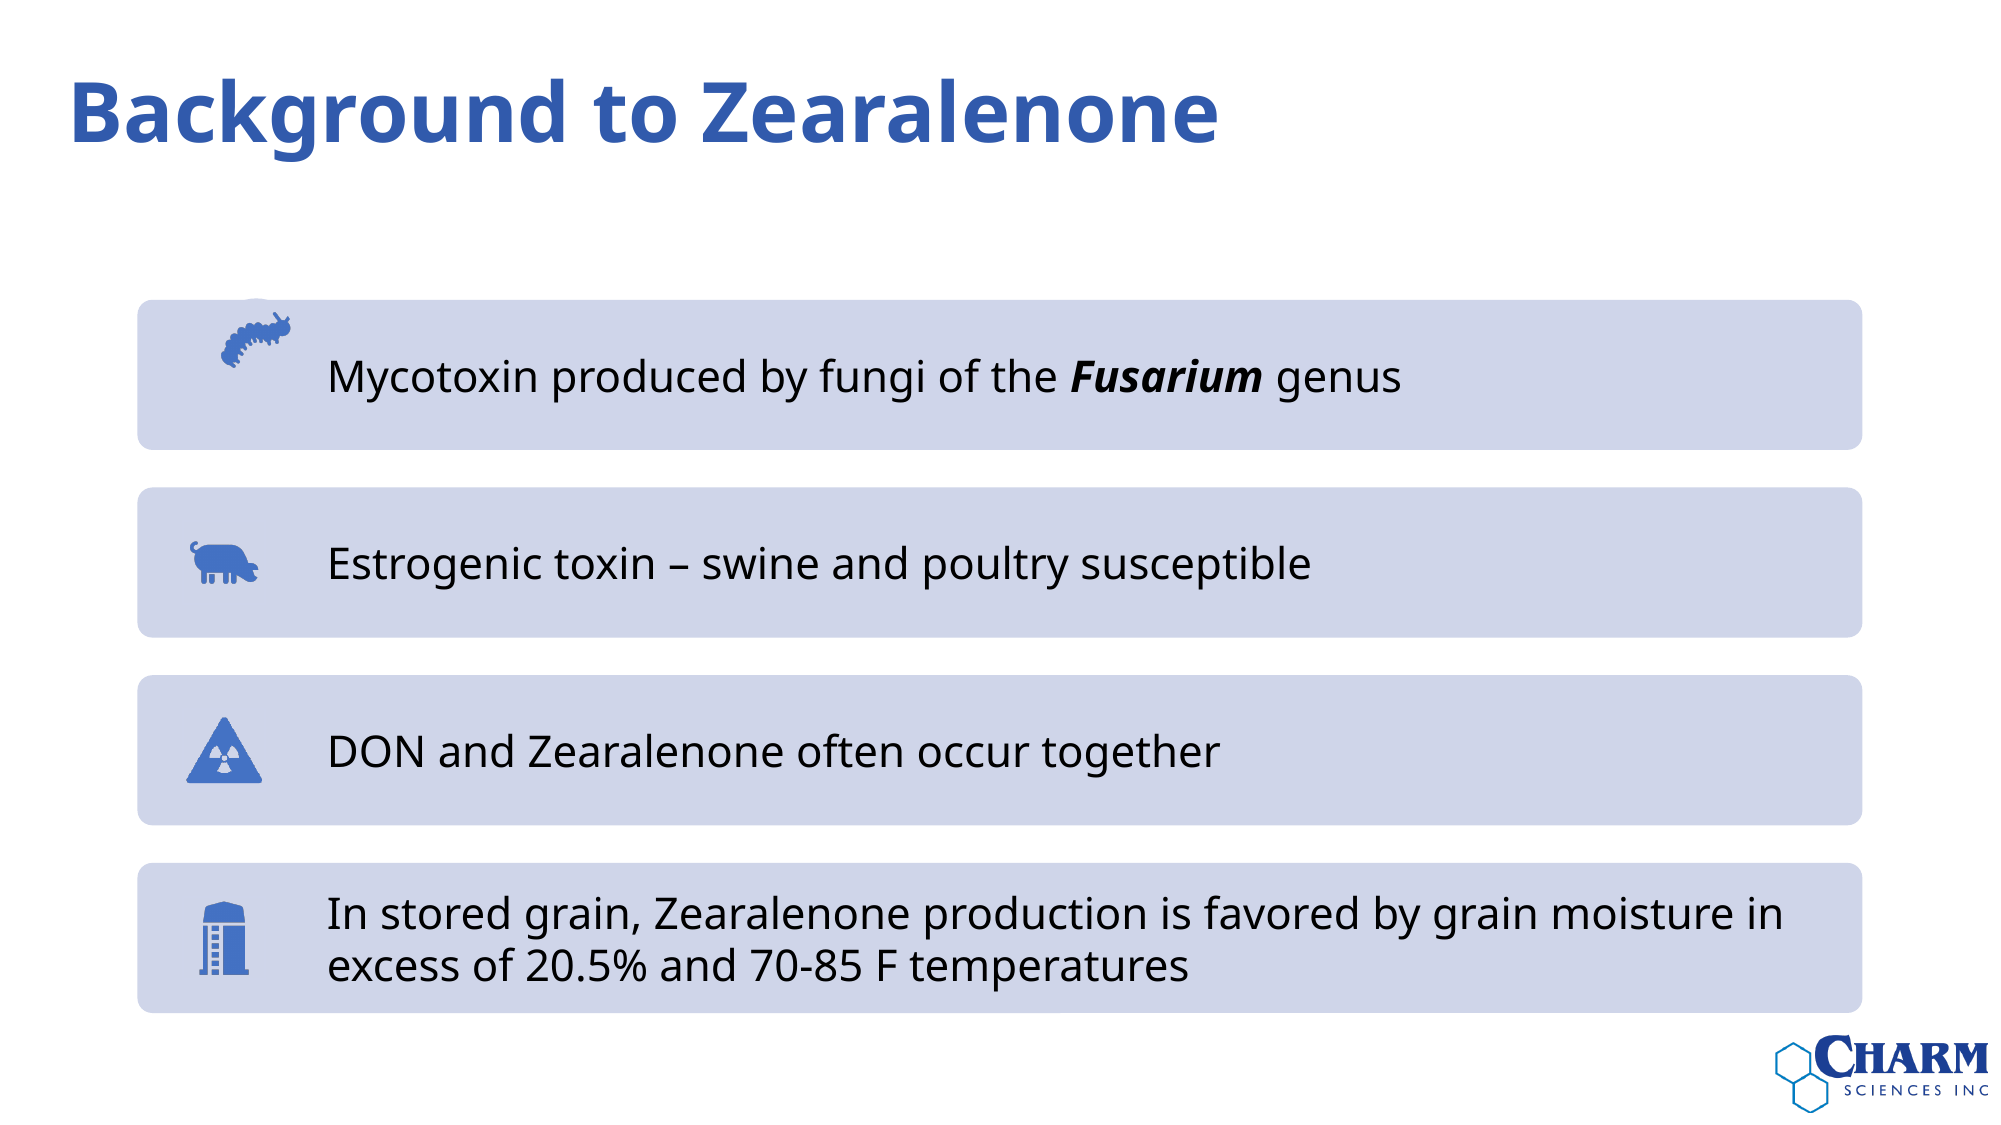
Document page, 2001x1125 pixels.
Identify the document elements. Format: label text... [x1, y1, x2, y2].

list Background to Zearalenone [53, 55, 1952, 175]
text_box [137, 299, 1863, 1014]
